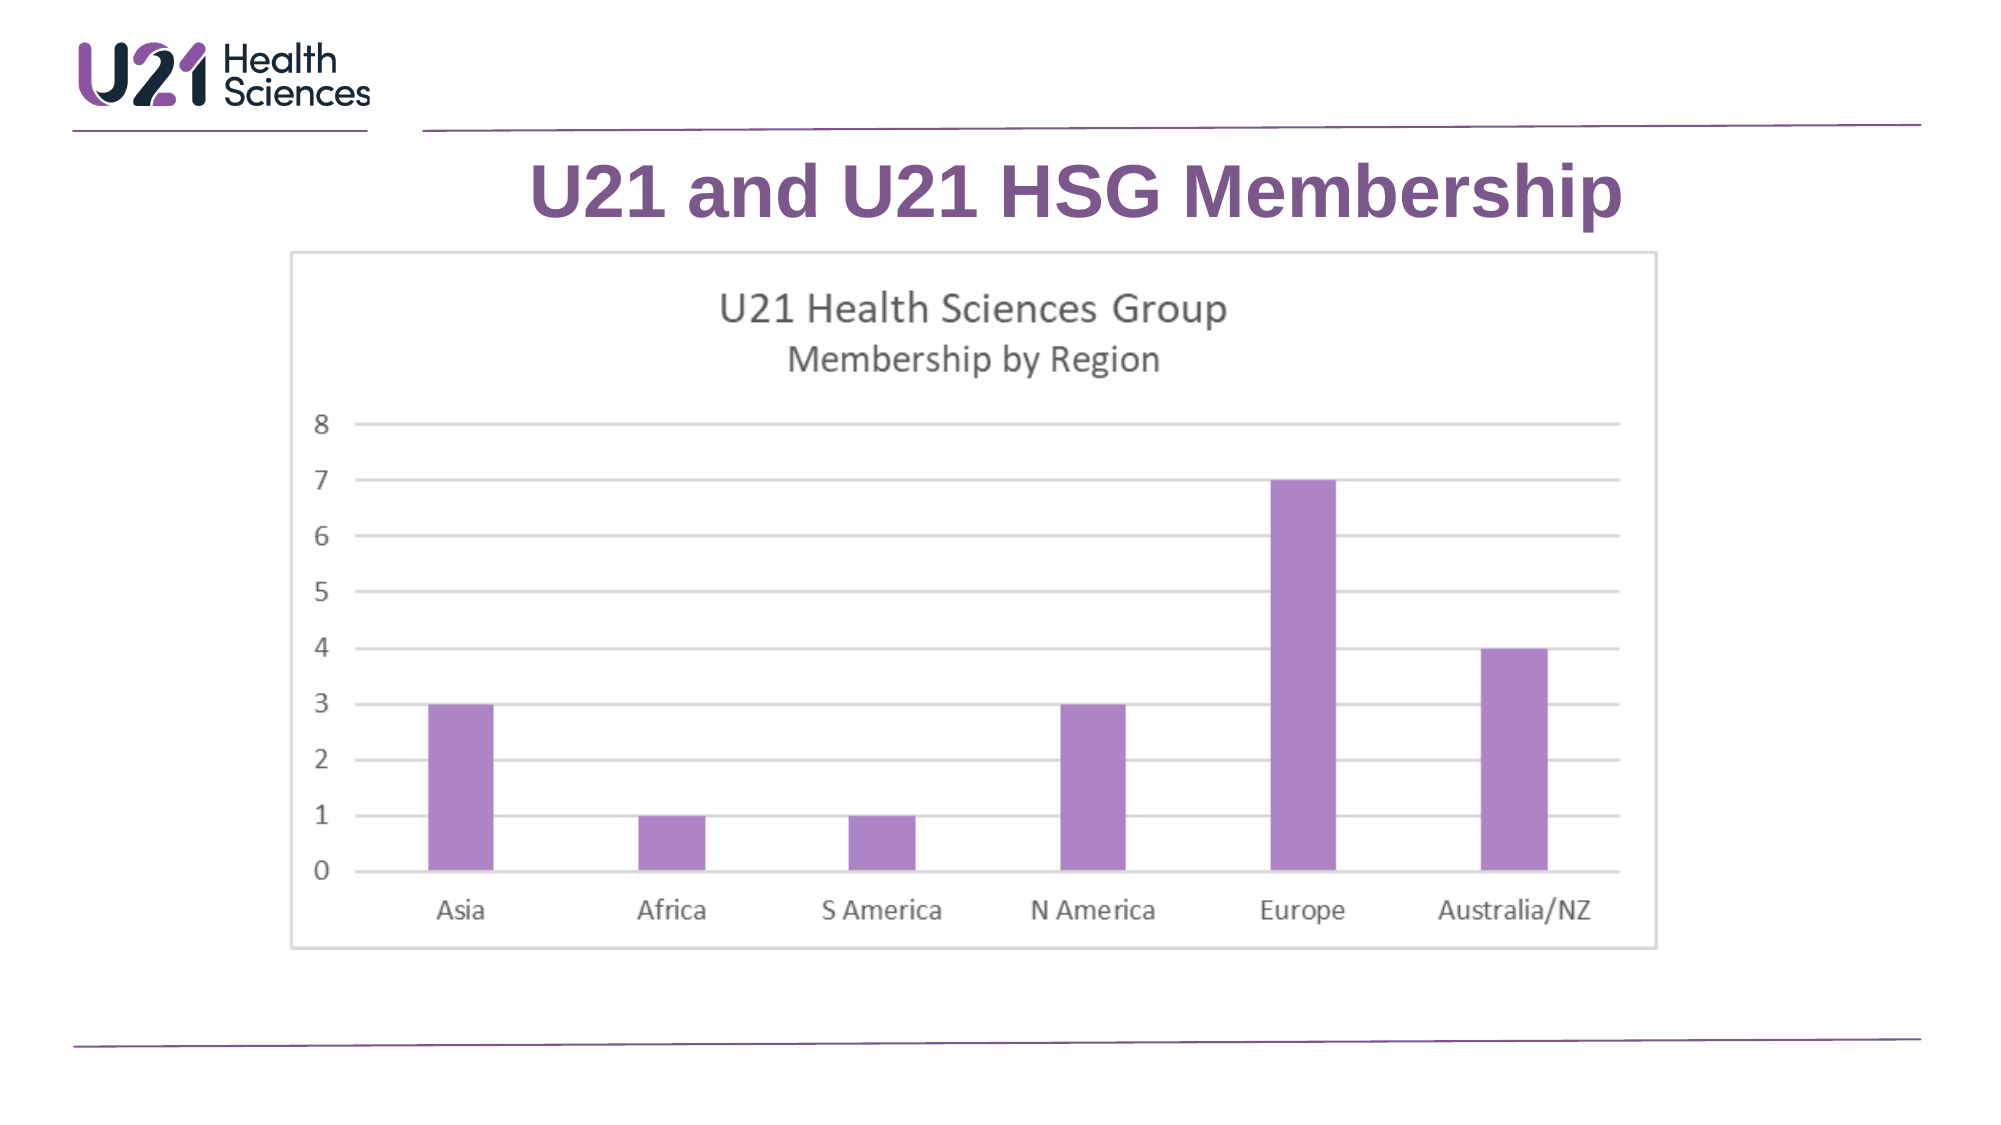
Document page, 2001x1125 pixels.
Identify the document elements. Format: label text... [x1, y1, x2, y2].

picture [289, 250, 1658, 951]
title U21 and U21 HSG Membership [514, 152, 1658, 250]
